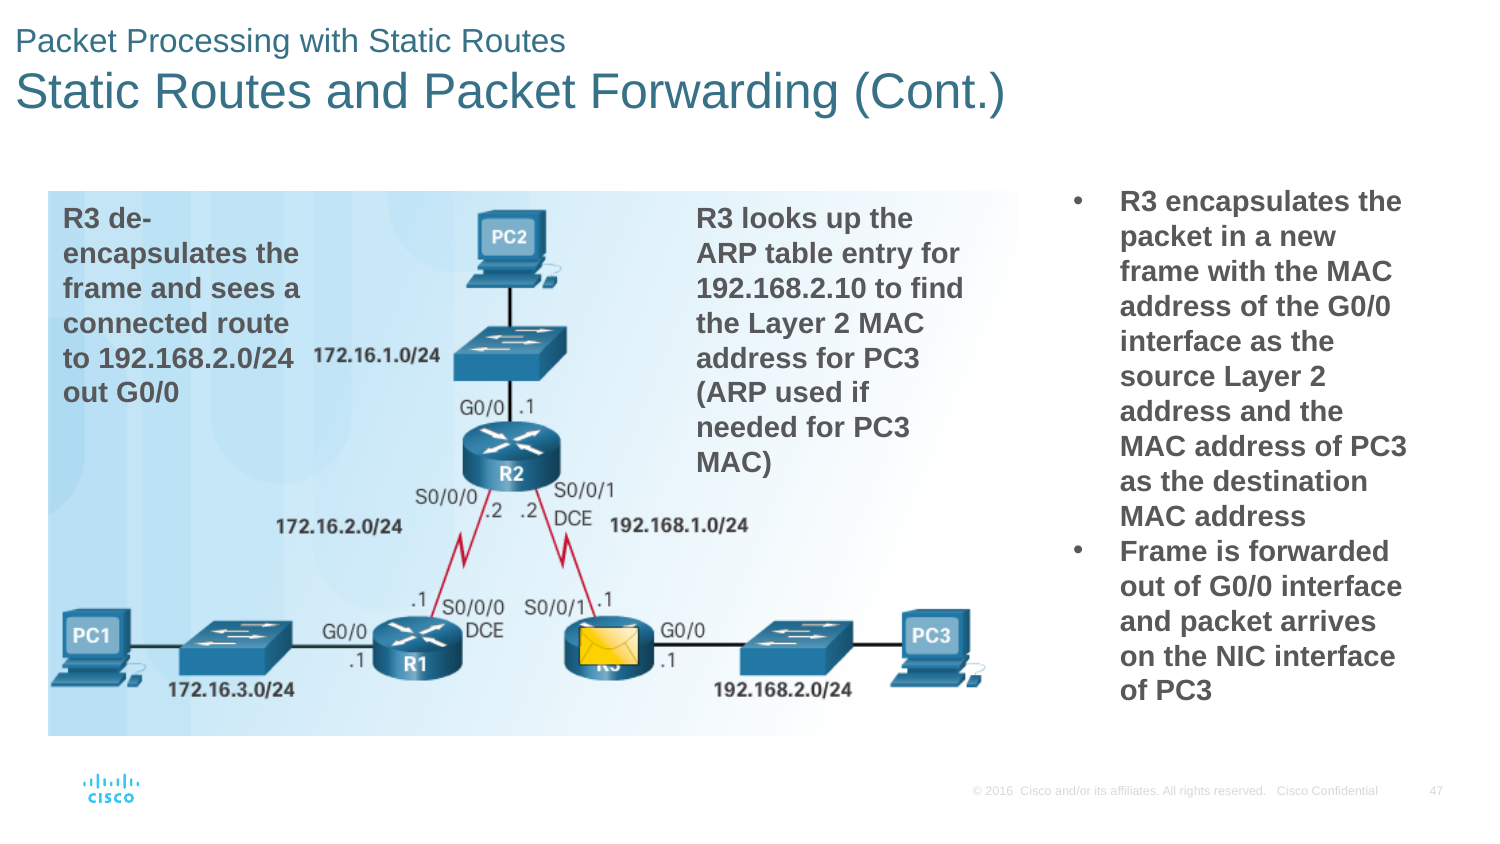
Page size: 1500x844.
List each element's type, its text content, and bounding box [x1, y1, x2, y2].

title Packet Processing with Static Routes Static Routes and Packet Forwarding (Cont.) [0, 6, 1500, 131]
text_box R3 encapsulates the packet in a new frame with the MAC address of the G0/0 interface as the source Layer 2 address and the MAC address of PC3 as the destination MAC address Frame is forwarded out of G0/0 interface and packet arrives on the NIC interface of PC3 [1058, 174, 1427, 715]
picture [47, 191, 1018, 736]
